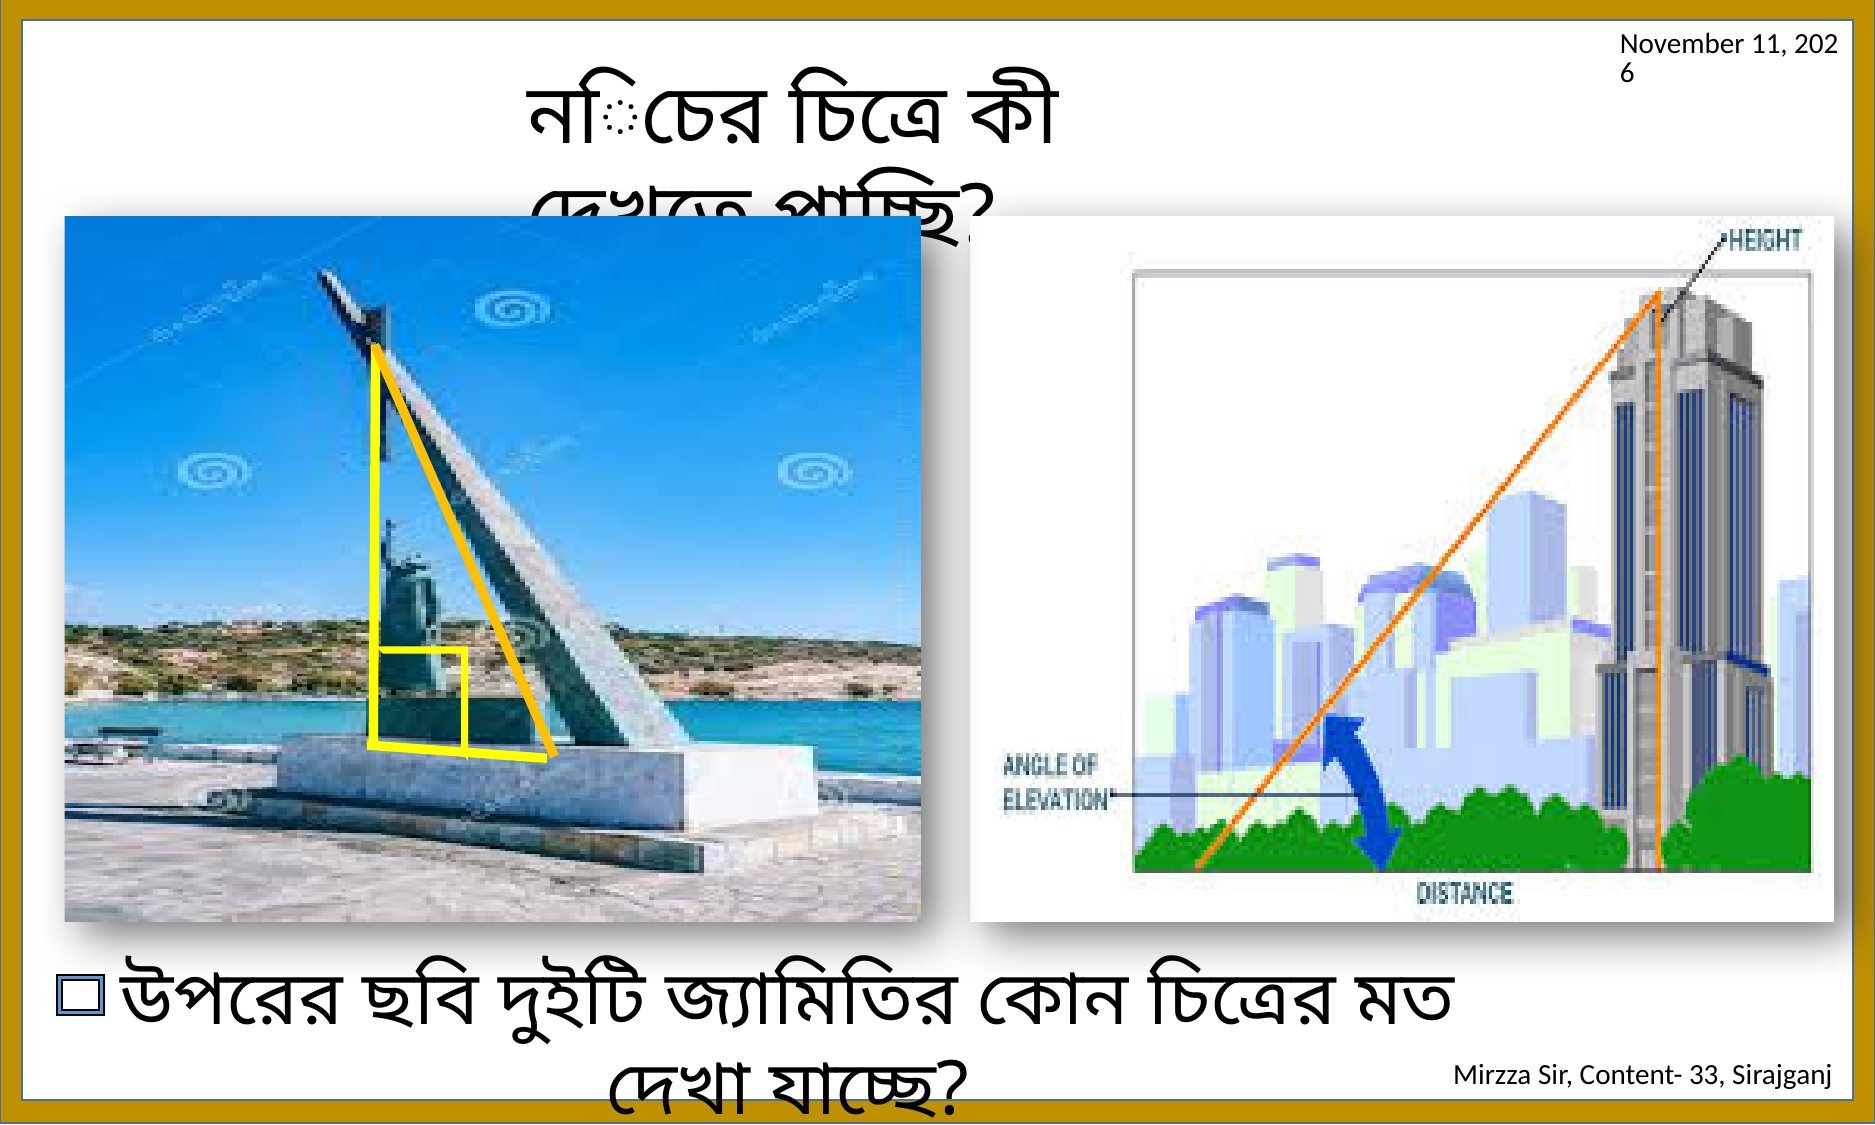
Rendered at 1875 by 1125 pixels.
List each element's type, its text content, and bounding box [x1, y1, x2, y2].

picture [970, 216, 1835, 922]
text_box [64, 216, 921, 922]
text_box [34, 942, 1542, 1049]
text_box নিচের চিত্রে কী দেখতে পাচ্ছি? [512, 52, 1314, 213]
